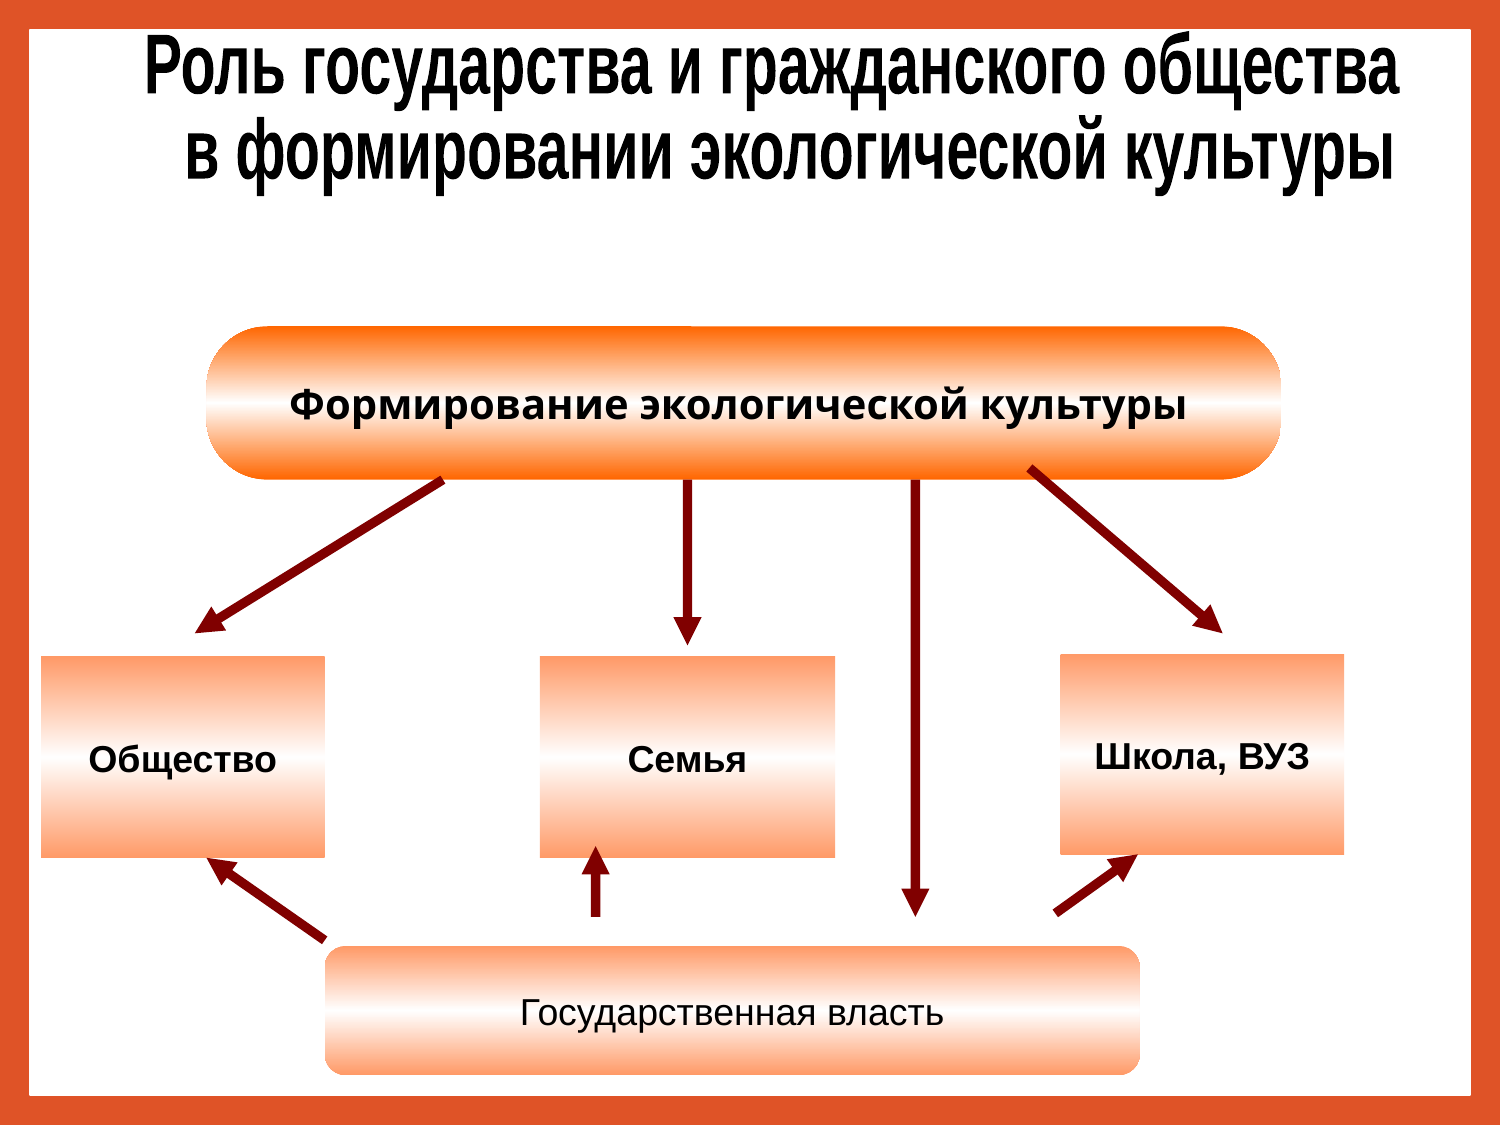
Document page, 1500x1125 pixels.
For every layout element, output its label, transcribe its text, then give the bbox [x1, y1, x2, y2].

text_box Школа, ВУЗ [1060, 654, 1345, 855]
text_box [589, 846, 602, 917]
text_box Общество [41, 656, 325, 858]
text_box [1029, 467, 1223, 634]
text_box Семья [539, 656, 836, 858]
text_box [1055, 854, 1138, 914]
text_box Государственная власть [324, 945, 1140, 1076]
text_box [206, 857, 325, 941]
text_box [194, 479, 443, 634]
text_box [681, 479, 694, 646]
text_box Формирование экологической культуры [206, 326, 1282, 480]
text_box [909, 479, 922, 917]
